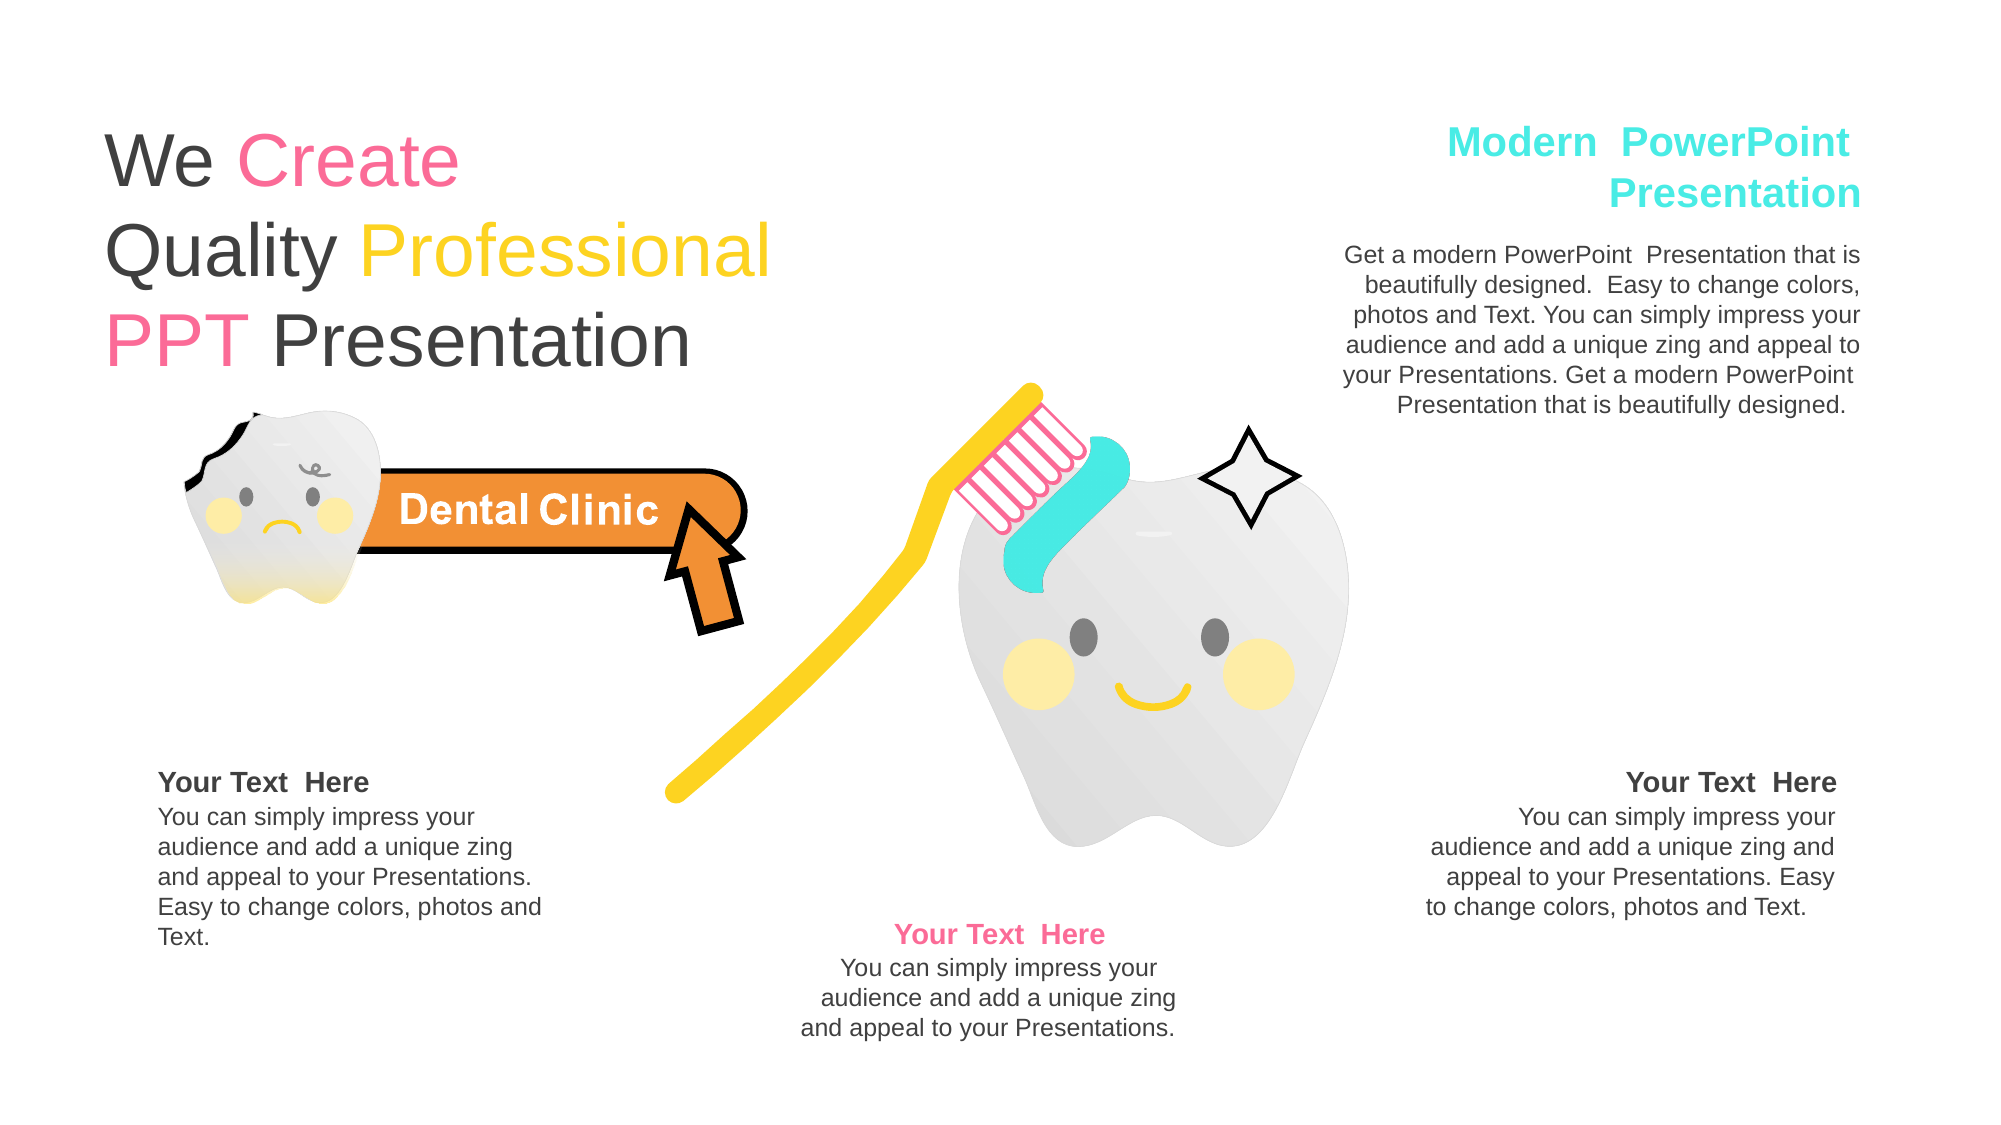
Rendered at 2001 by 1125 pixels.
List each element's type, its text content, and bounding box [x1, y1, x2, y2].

text_box We Create Quality Professional PPT Presentation [98, 110, 809, 382]
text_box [1197, 424, 1303, 530]
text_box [183, 410, 381, 604]
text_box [783, 907, 1217, 1051]
text_box Modern PowerPoint Presentation [1300, 107, 1877, 223]
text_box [958, 467, 1348, 846]
text_box [677, 507, 728, 545]
text_box [381, 472, 742, 548]
text_box [381, 548, 622, 555]
text_box Get a modern PowerPoint Presentation that is beautifully designed. Easy to change colors, photos and Text. You can simply impress your audience and add a unique zing and appeal to your Presentations. Get a modern PowerPoint Presentation that is beautifully designed. [1300, 231, 1877, 426]
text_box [622, 545, 1184, 729]
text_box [1409, 755, 1853, 930]
picture [1004, 437, 1130, 467]
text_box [401, 493, 659, 526]
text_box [142, 755, 576, 930]
text_box [381, 467, 749, 545]
